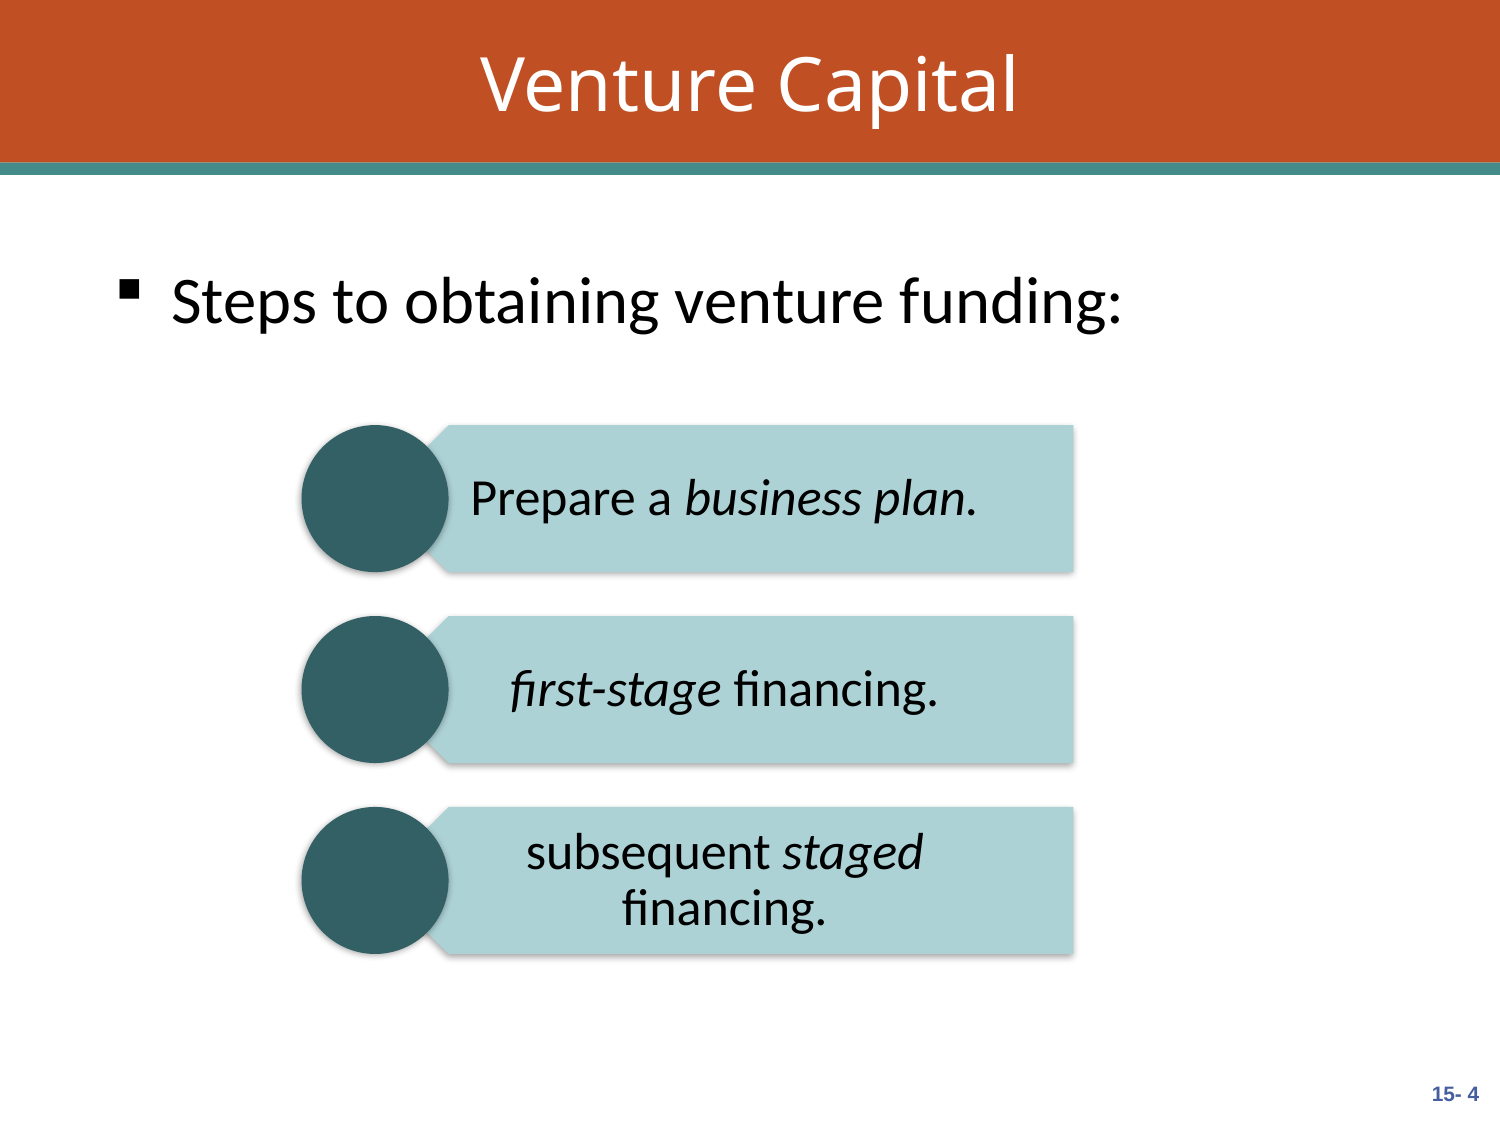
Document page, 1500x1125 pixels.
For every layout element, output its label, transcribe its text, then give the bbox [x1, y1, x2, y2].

list Steps to obtaining venture funding: [99, 249, 1425, 875]
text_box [162, 424, 1213, 955]
title Venture Capital [112, 12, 1388, 150]
